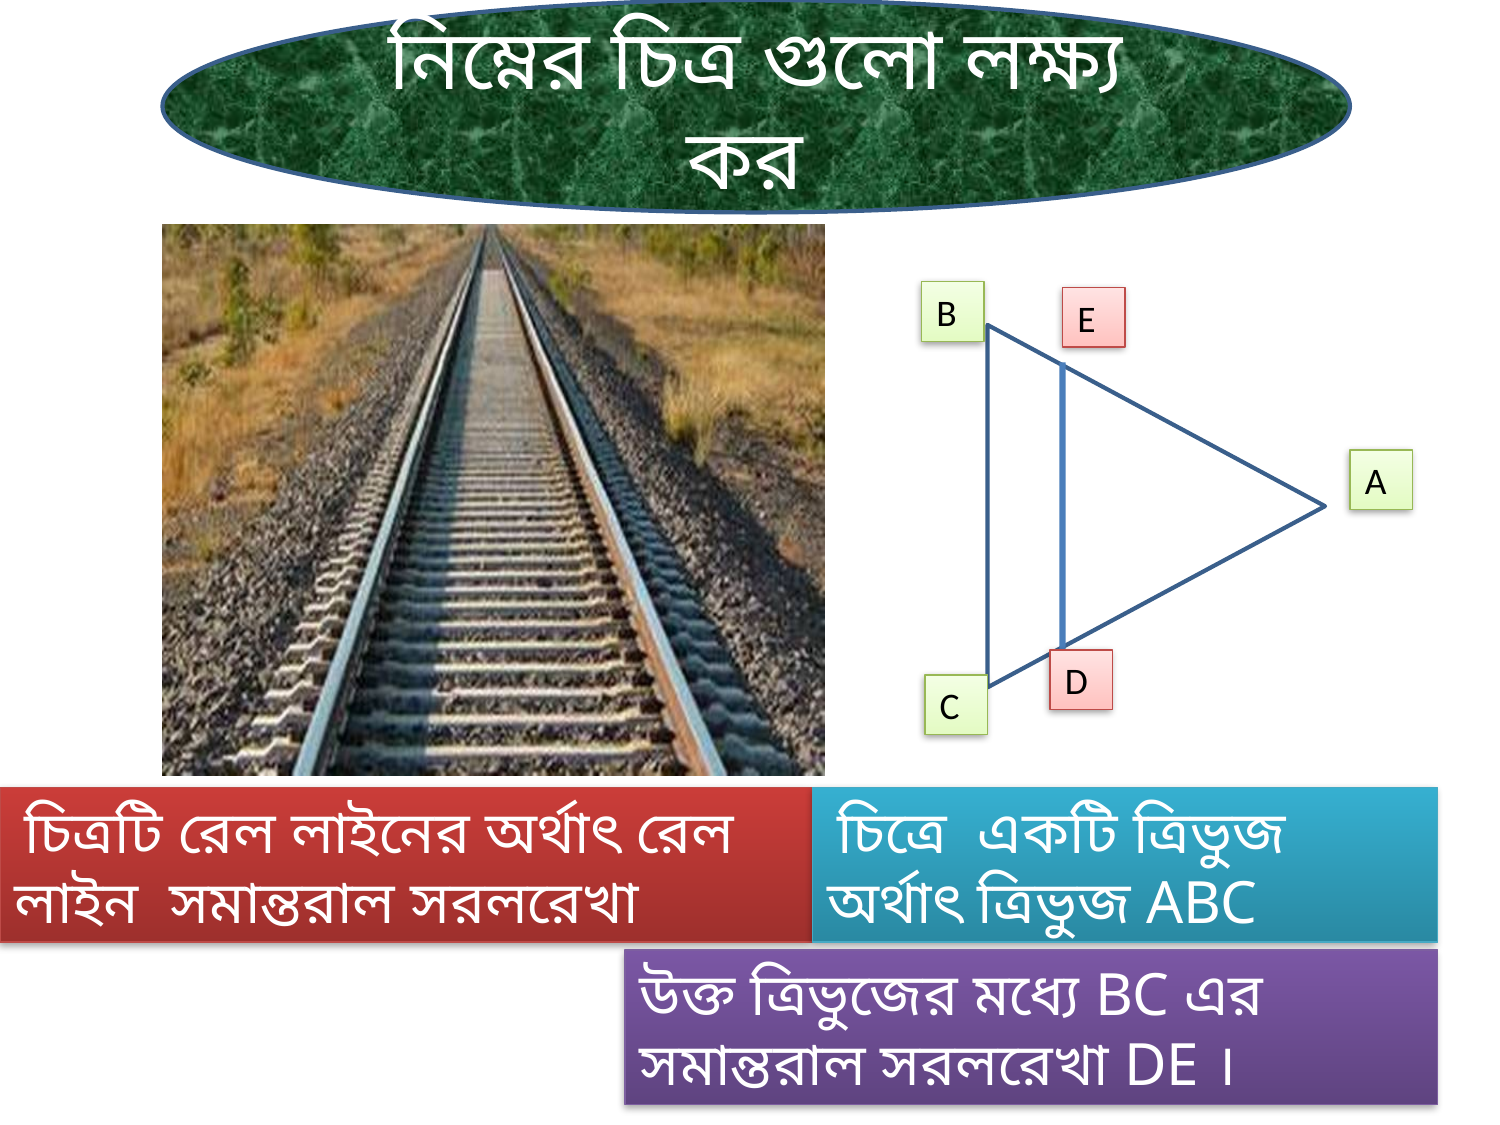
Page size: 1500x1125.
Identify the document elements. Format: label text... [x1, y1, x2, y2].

text_box চিত্রটি রেল লাইনের অর্থাৎ রেল লাইন সমান্তরাল সরলরেখা [0, 787, 810, 943]
text_box [1066, 364, 1328, 647]
picture [162, 224, 826, 777]
text_box [985, 515, 1059, 688]
text_box [985, 323, 1061, 505]
text_box E [1062, 287, 1126, 348]
text_box C [924, 674, 988, 735]
text_box উক্ত ত্রিভুজের মধ্যে BC এর সমান্তরাল সরলরেখা DE । [624, 949, 1438, 1105]
text_box D [1049, 649, 1113, 710]
text_box B [921, 281, 985, 342]
text_box নিম্নের চিত্র গুলো লক্ষ্য কর [160, 0, 1353, 215]
text_box A [1349, 449, 1413, 510]
text_box চিত্রে একটি ত্রিভুজ অর্থাৎ ত্রিভুজ ABC [812, 787, 1438, 943]
